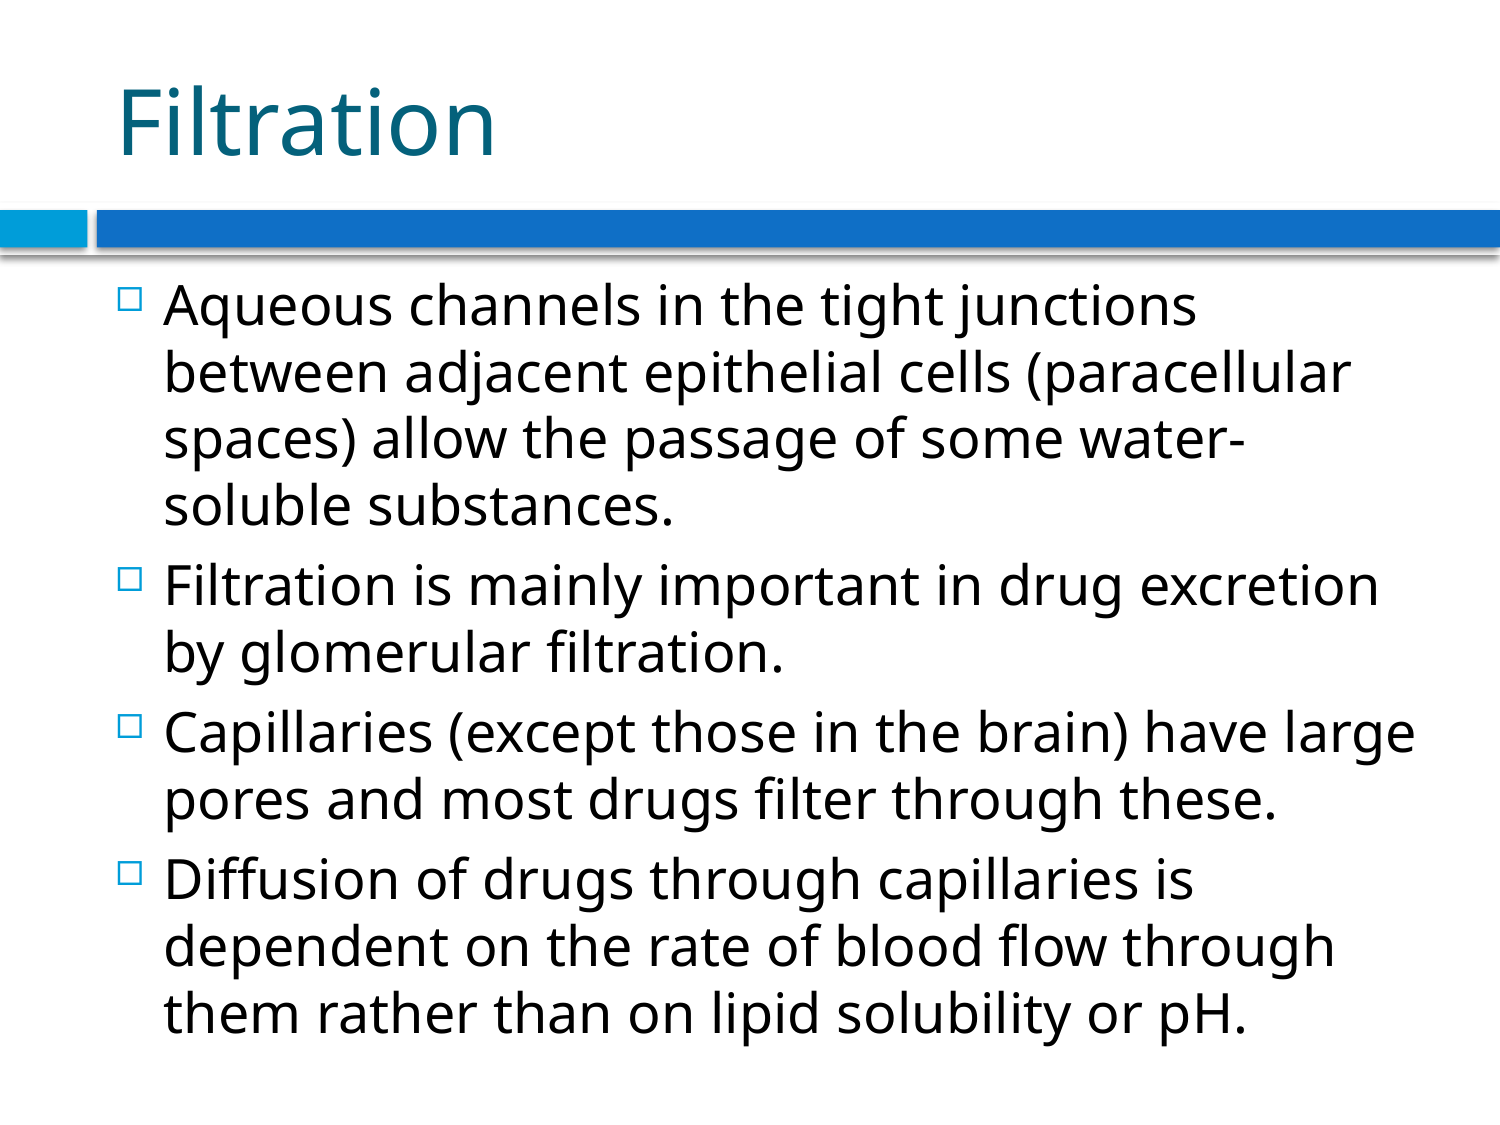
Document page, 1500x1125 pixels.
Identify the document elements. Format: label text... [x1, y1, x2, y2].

title Filtration [100, 37, 1438, 200]
list Aqueous channels in the tight junctions between adjacent epithelial cells (paracellular spaces) allow the passage of some water-soluble substances. Filtration is mainly important in drug excretion by glomerular filtration. Capillaries (except those in the brain) have large pores and most drugs filter through these. Diffusion of drugs through capillaries is dependent on the rate of blood flow through them rather than on lipid solubility or pH. [100, 262, 1438, 1063]
